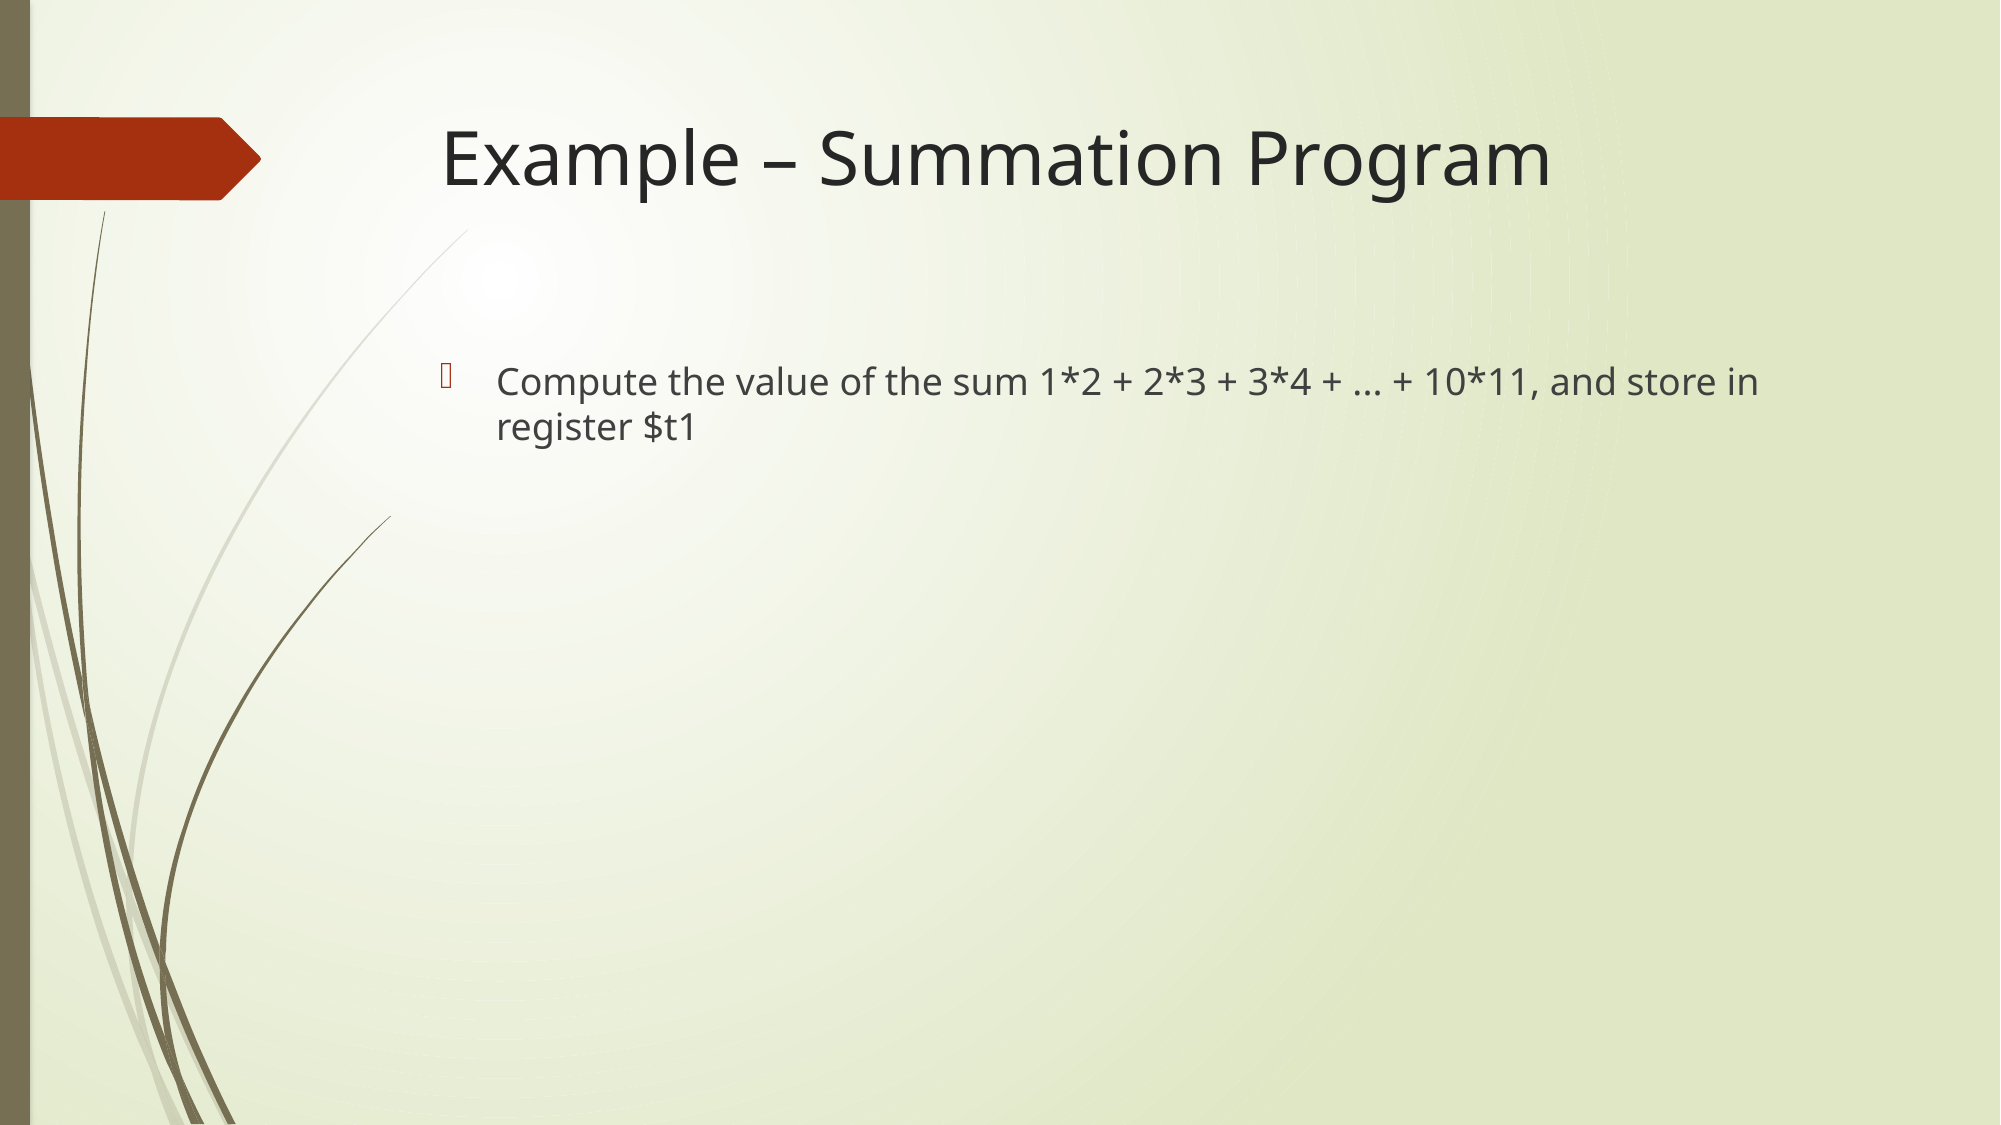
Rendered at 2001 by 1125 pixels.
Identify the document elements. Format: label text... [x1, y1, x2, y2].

list Compute the value of the sum 1*2 + 2*3 + 3*4 + ... + 10*11, and store in register $t1 [424, 350, 1888, 970]
title Example – Summation Program [425, 102, 1888, 313]
